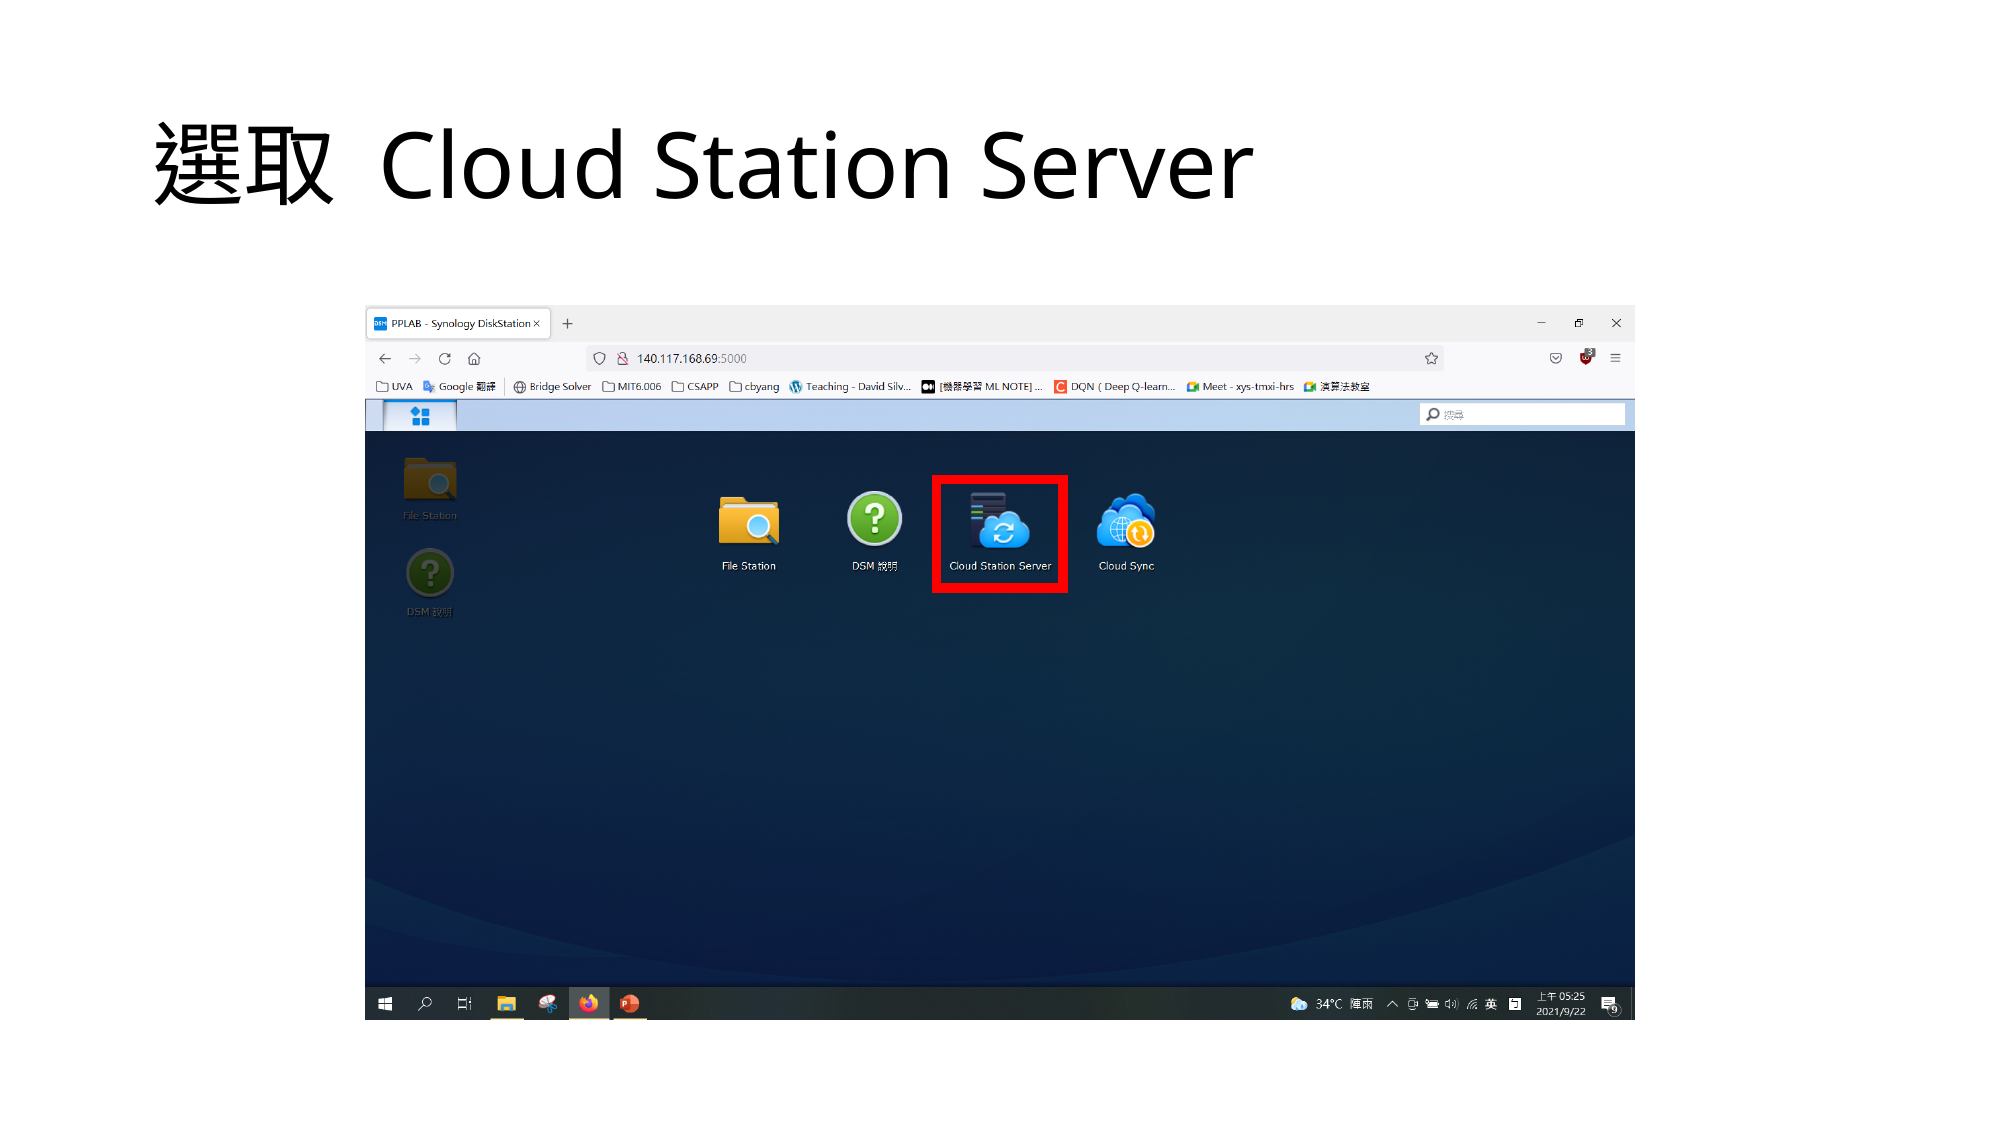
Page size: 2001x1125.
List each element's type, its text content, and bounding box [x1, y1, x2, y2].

title 選取 Cloud Station Server [137, 59, 1863, 278]
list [365, 305, 1635, 1020]
